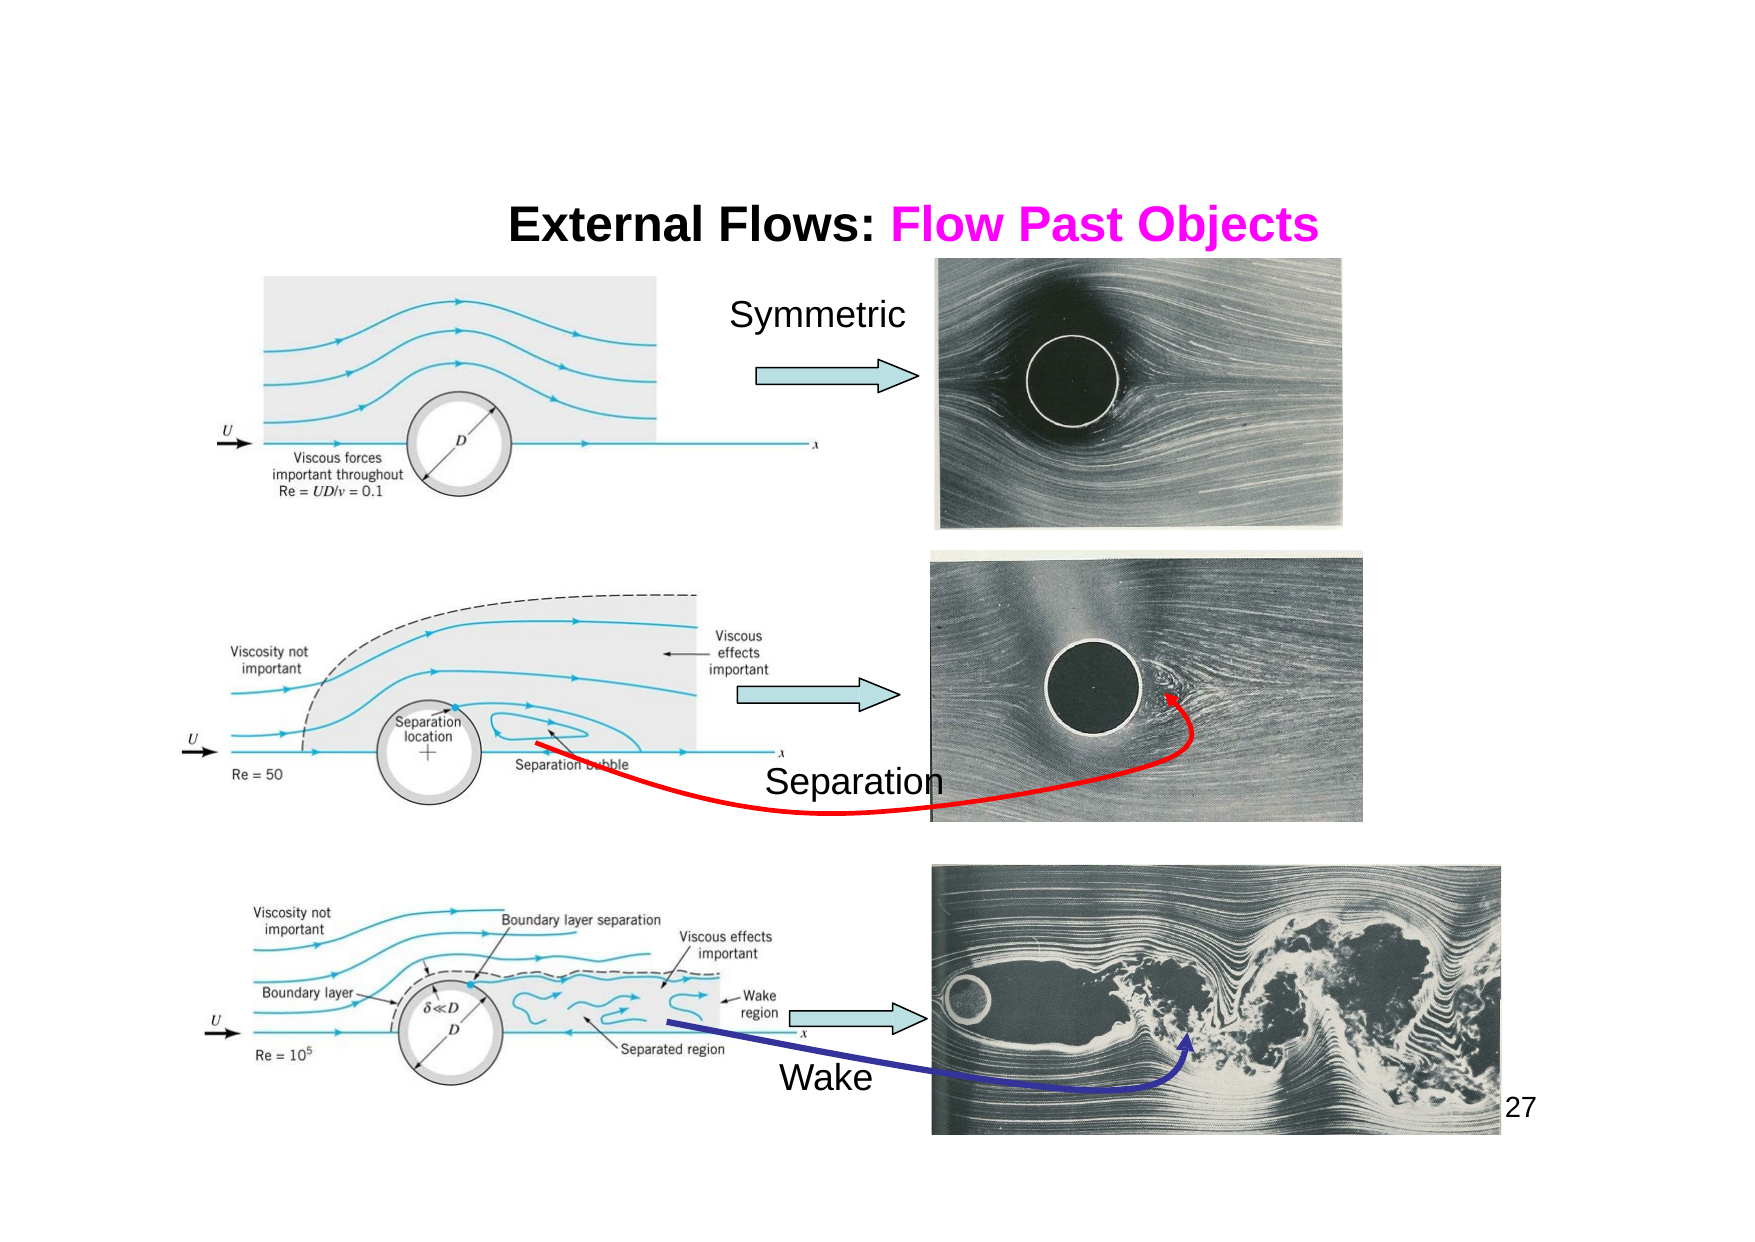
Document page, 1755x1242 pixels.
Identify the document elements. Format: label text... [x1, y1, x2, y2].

text_box [934, 258, 1343, 531]
text_box [534, 692, 1195, 816]
text_box Symmetric [727, 290, 909, 336]
text_box [930, 550, 1363, 822]
text_box [878, 1032, 1195, 1094]
text_box [204, 888, 807, 1087]
slide_number 27 [1500, 1088, 1542, 1125]
text_box [666, 1018, 842, 1052]
text_box [789, 1003, 928, 1035]
text_box [181, 590, 785, 807]
text_box [931, 864, 1502, 1135]
text_box [756, 359, 919, 393]
text_box Separation [762, 757, 948, 804]
text_box Wake [777, 1052, 878, 1100]
title External Flows: Flow Past Objects [212, 191, 1542, 343]
text_box [737, 678, 900, 712]
text_box [217, 276, 819, 499]
